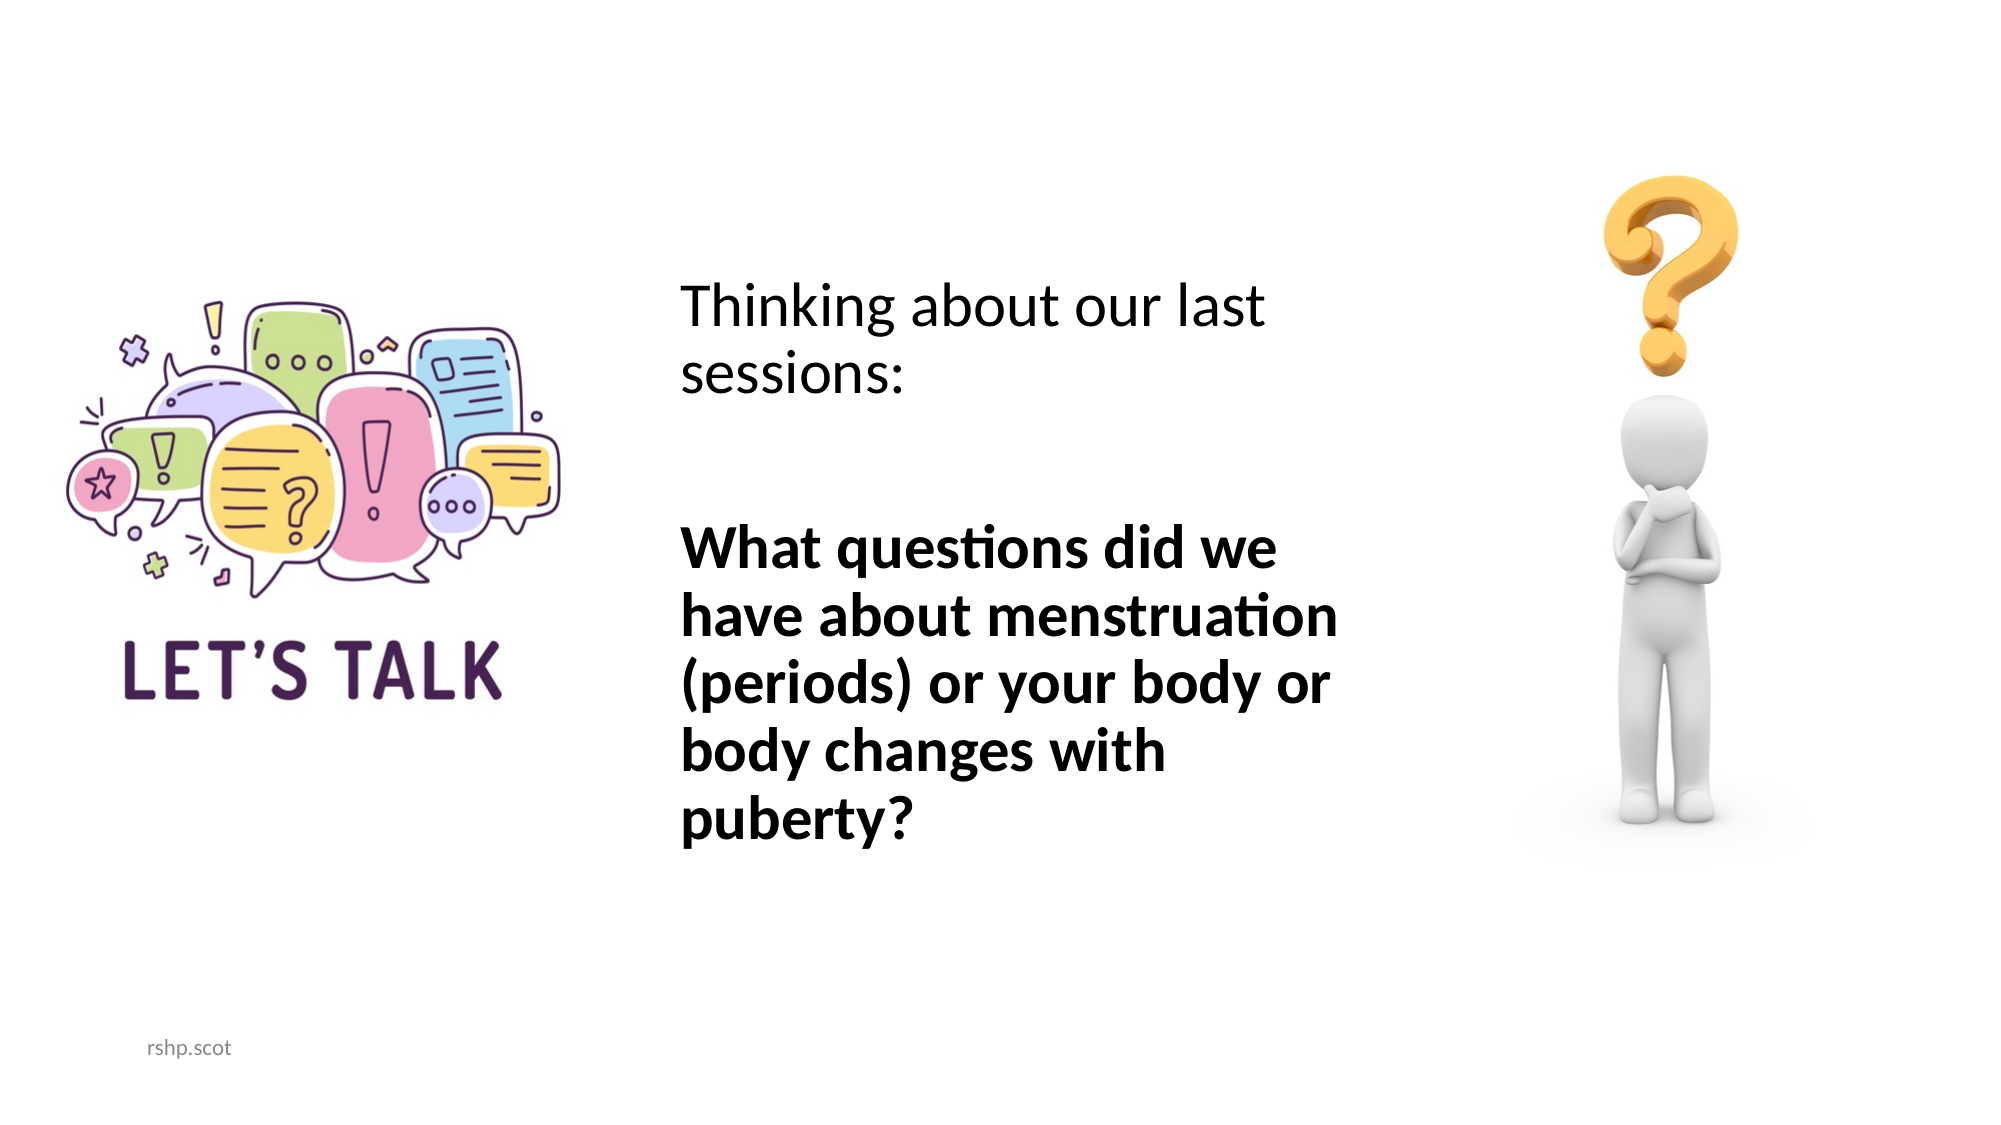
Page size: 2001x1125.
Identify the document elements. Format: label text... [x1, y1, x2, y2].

list Thinking about our last sessions: What questions did we have about menstruation (periods) or your body or body changes with puberty? [664, 262, 1342, 863]
picture [6, 153, 634, 848]
picture [1342, 123, 2000, 878]
footer rshp.scot [132, 1020, 1213, 1073]
